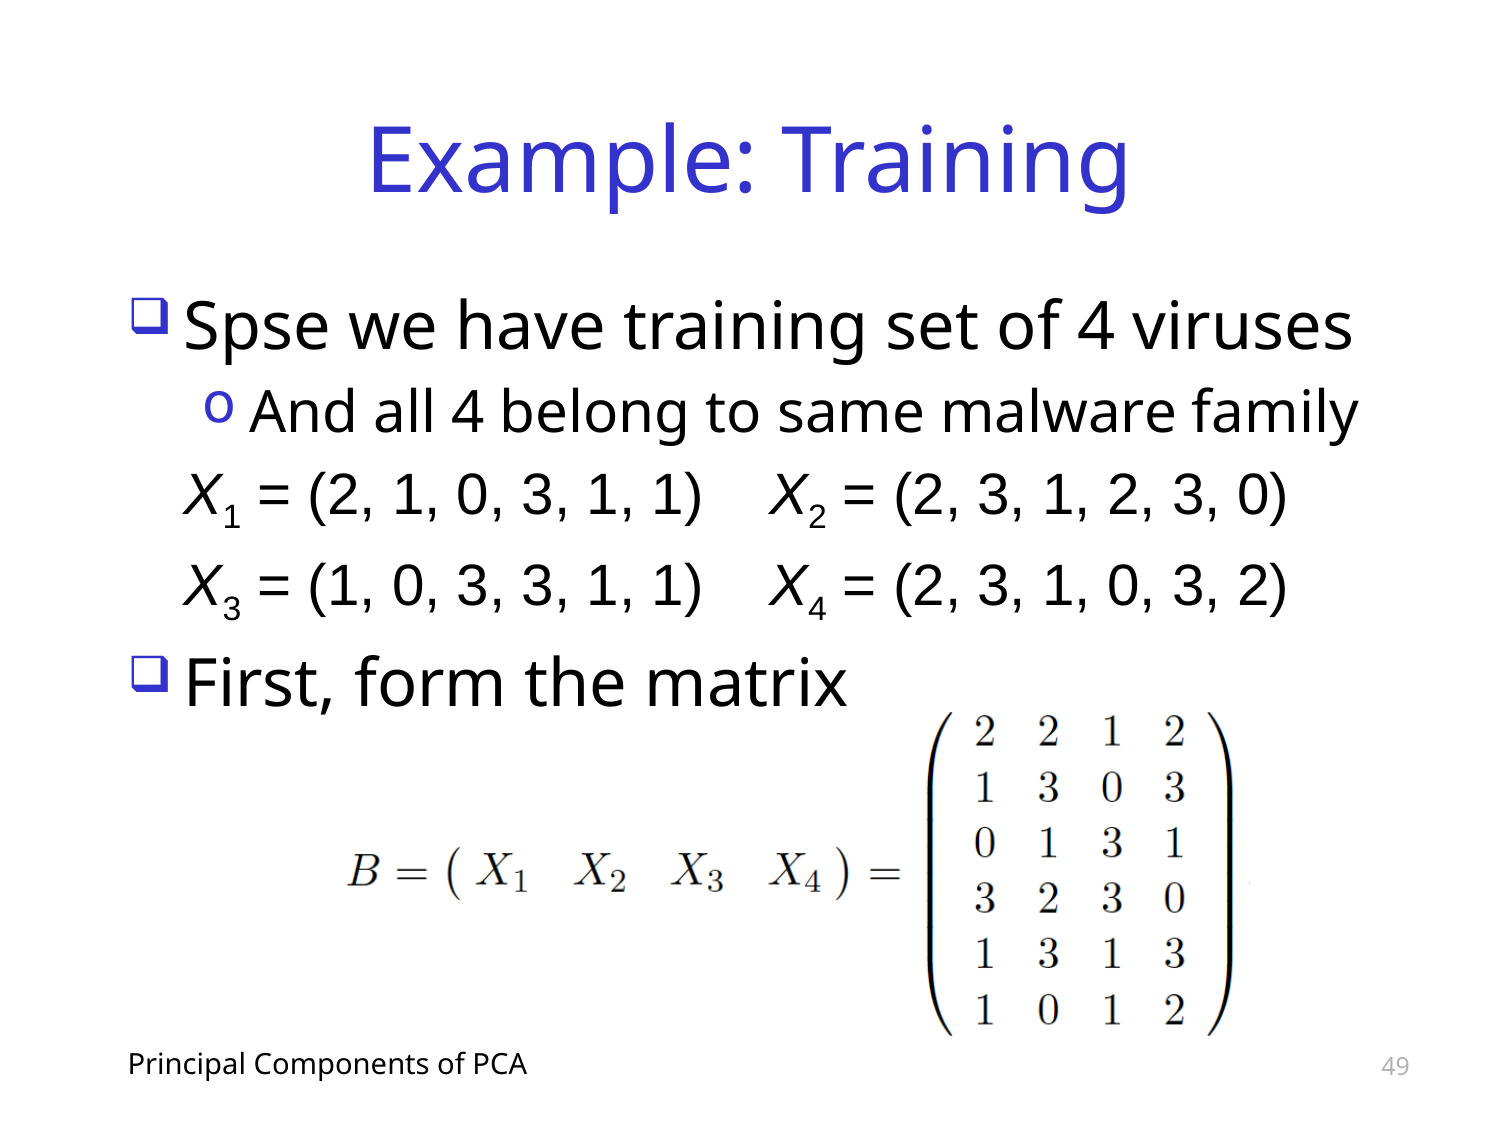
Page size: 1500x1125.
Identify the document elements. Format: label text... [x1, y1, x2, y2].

title Example: Training [112, 62, 1388, 251]
footer Principal Components of PCA [112, 1037, 776, 1101]
picture [337, 710, 1251, 1038]
slide_number 49 [1074, 1037, 1425, 1098]
list Spse we have training set of 4 viruses And all 4 belong to same malware family X1 = (2, 1, 0, 3, 1, 1) X2 = (2, 3, 1, 2, 3, 0) X3 = (1, 0, 3, 3, 1, 1) X4 = (2, 3, 1, 0, 3, 2) First, form the matrix [112, 274, 1401, 1001]
